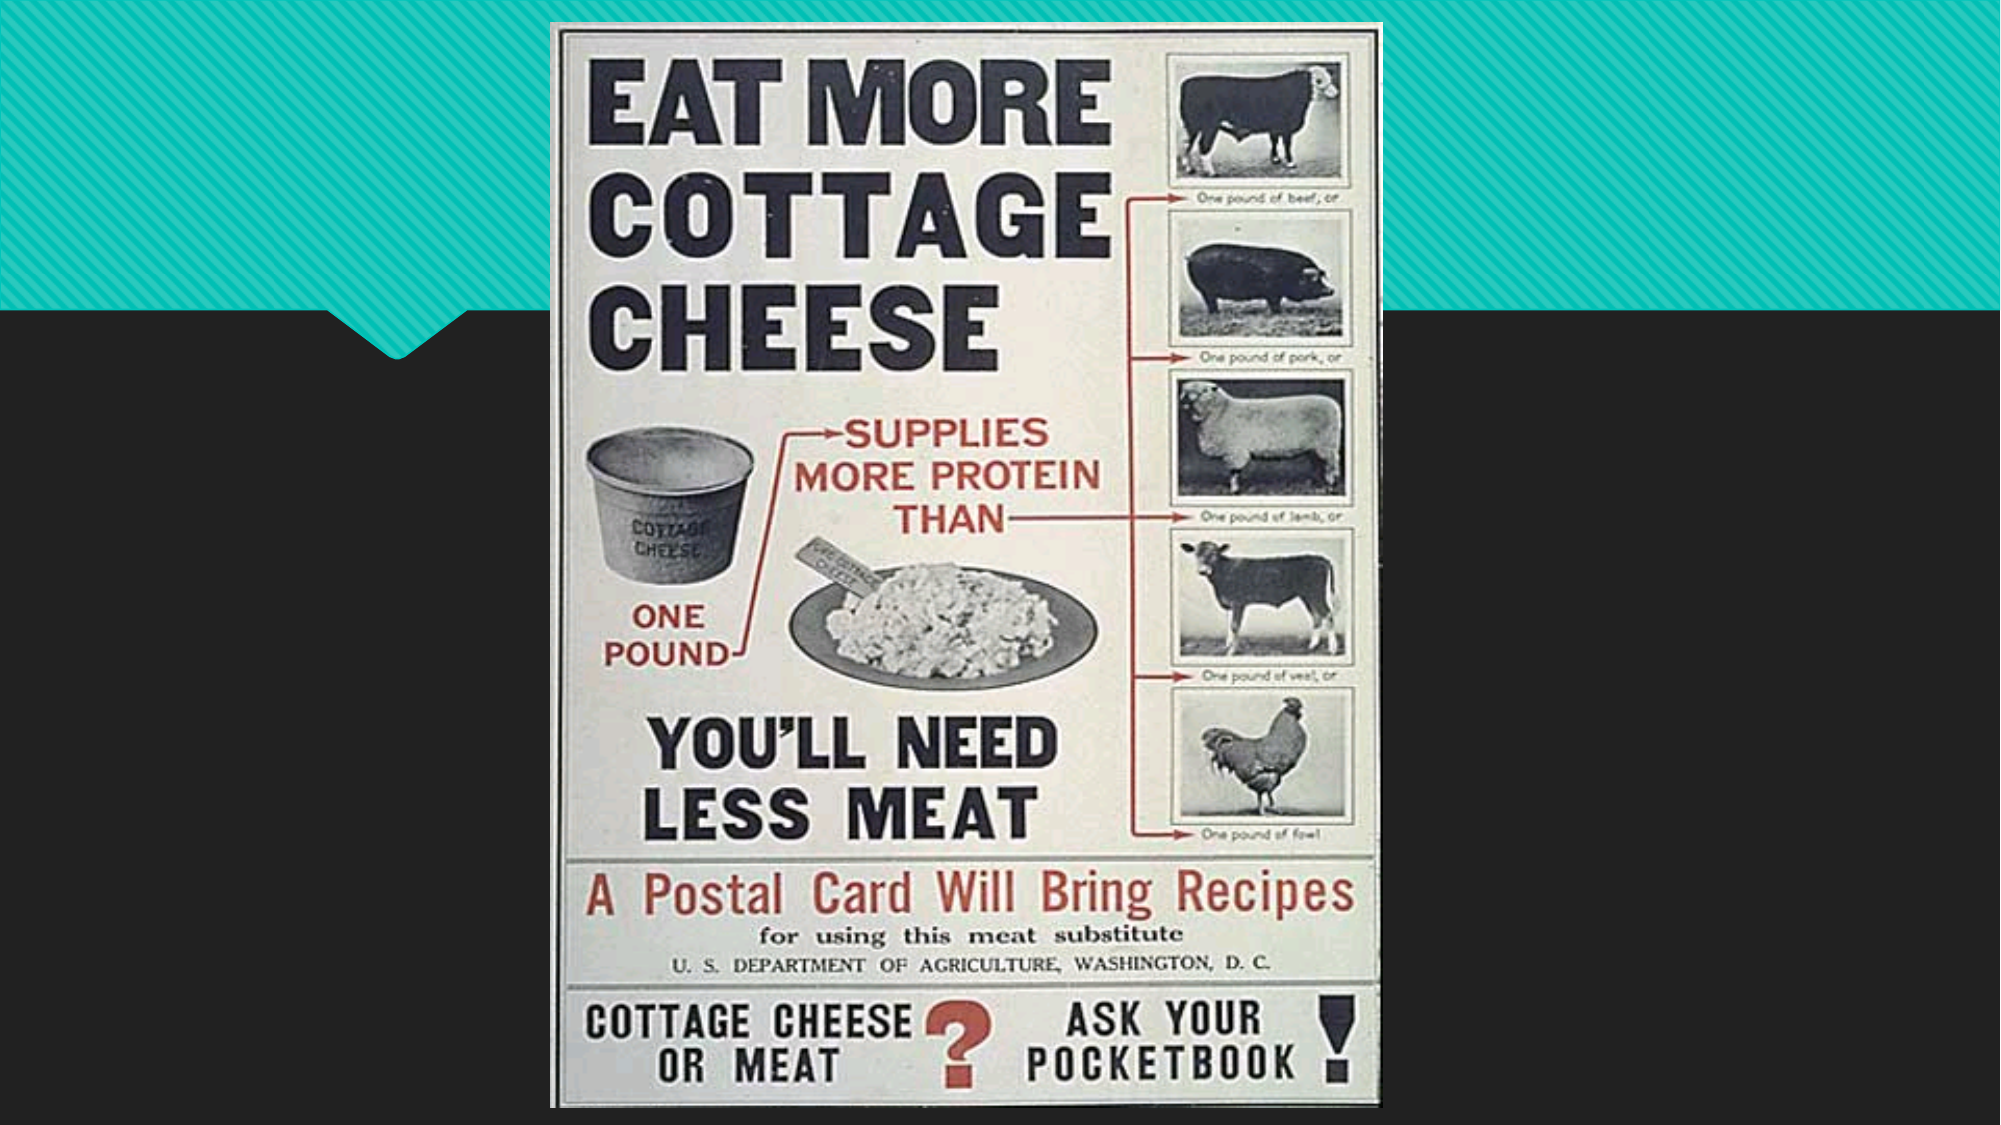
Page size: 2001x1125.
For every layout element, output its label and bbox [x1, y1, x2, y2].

picture [550, 21, 1383, 1108]
